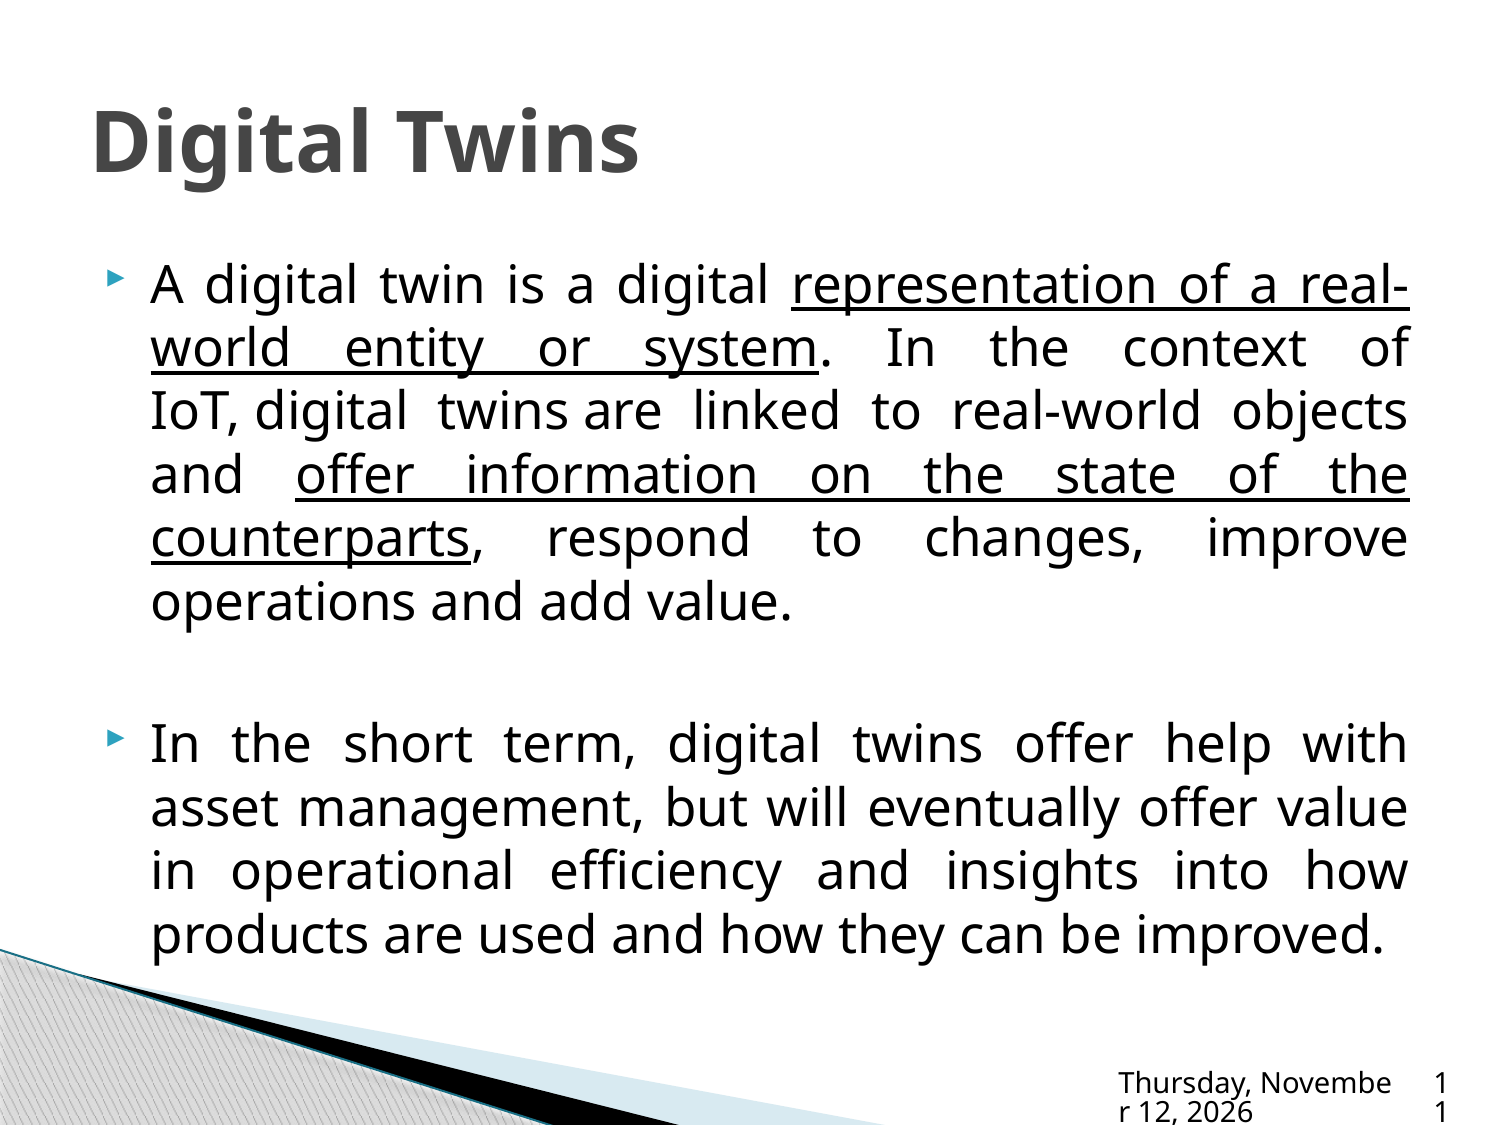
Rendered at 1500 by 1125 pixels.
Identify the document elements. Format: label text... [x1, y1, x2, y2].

list A digital twin is a digital representation of a real-world entity or system. In the context of IoT, digital twins are linked to real-world objects and offer information on the state of the counterparts, respond to changes, improve operations and add value. In the short term, digital twins offer help with asset management, but will eventually offer value in operational efficiency and insights into how products are used and how they can be improved. [75, 243, 1425, 986]
slide_number 11 [1418, 1051, 1479, 1112]
title Digital Twins [75, 45, 1425, 233]
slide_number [1103, 1051, 1418, 1112]
